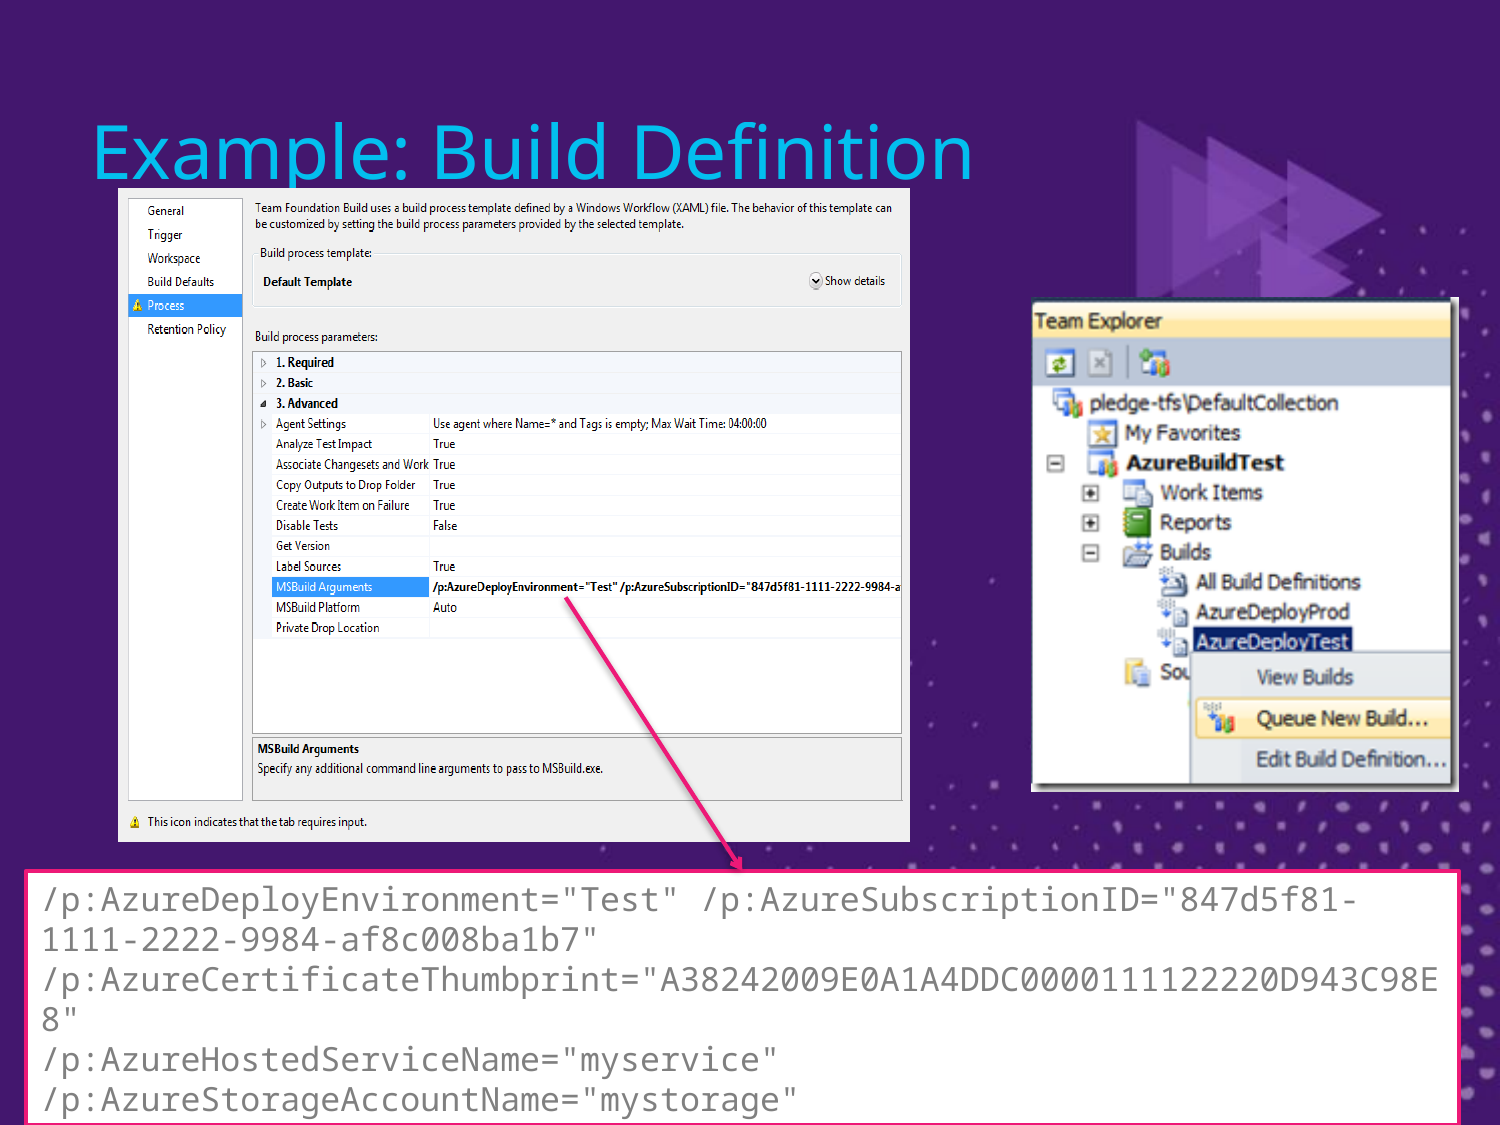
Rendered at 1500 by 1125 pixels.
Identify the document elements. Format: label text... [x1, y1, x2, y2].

picture [0, 0, 1500, 1125]
title Example: Build Definition [75, 56, 1425, 244]
text_box /p:AzureDeployEnvironment="Test" /p:AzureSubscriptionID="847d5f81-1111-2222-9984-af8c008ba1b7" /p:AzureCertificateThumbprint="A38242009E0A1A4DDC0000111122220D943C98E8" /p:AzureHostedServiceName="myservice" /p:AzureStorageAccountName="mystorage" [24, 869, 1461, 1125]
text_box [565, 597, 743, 872]
